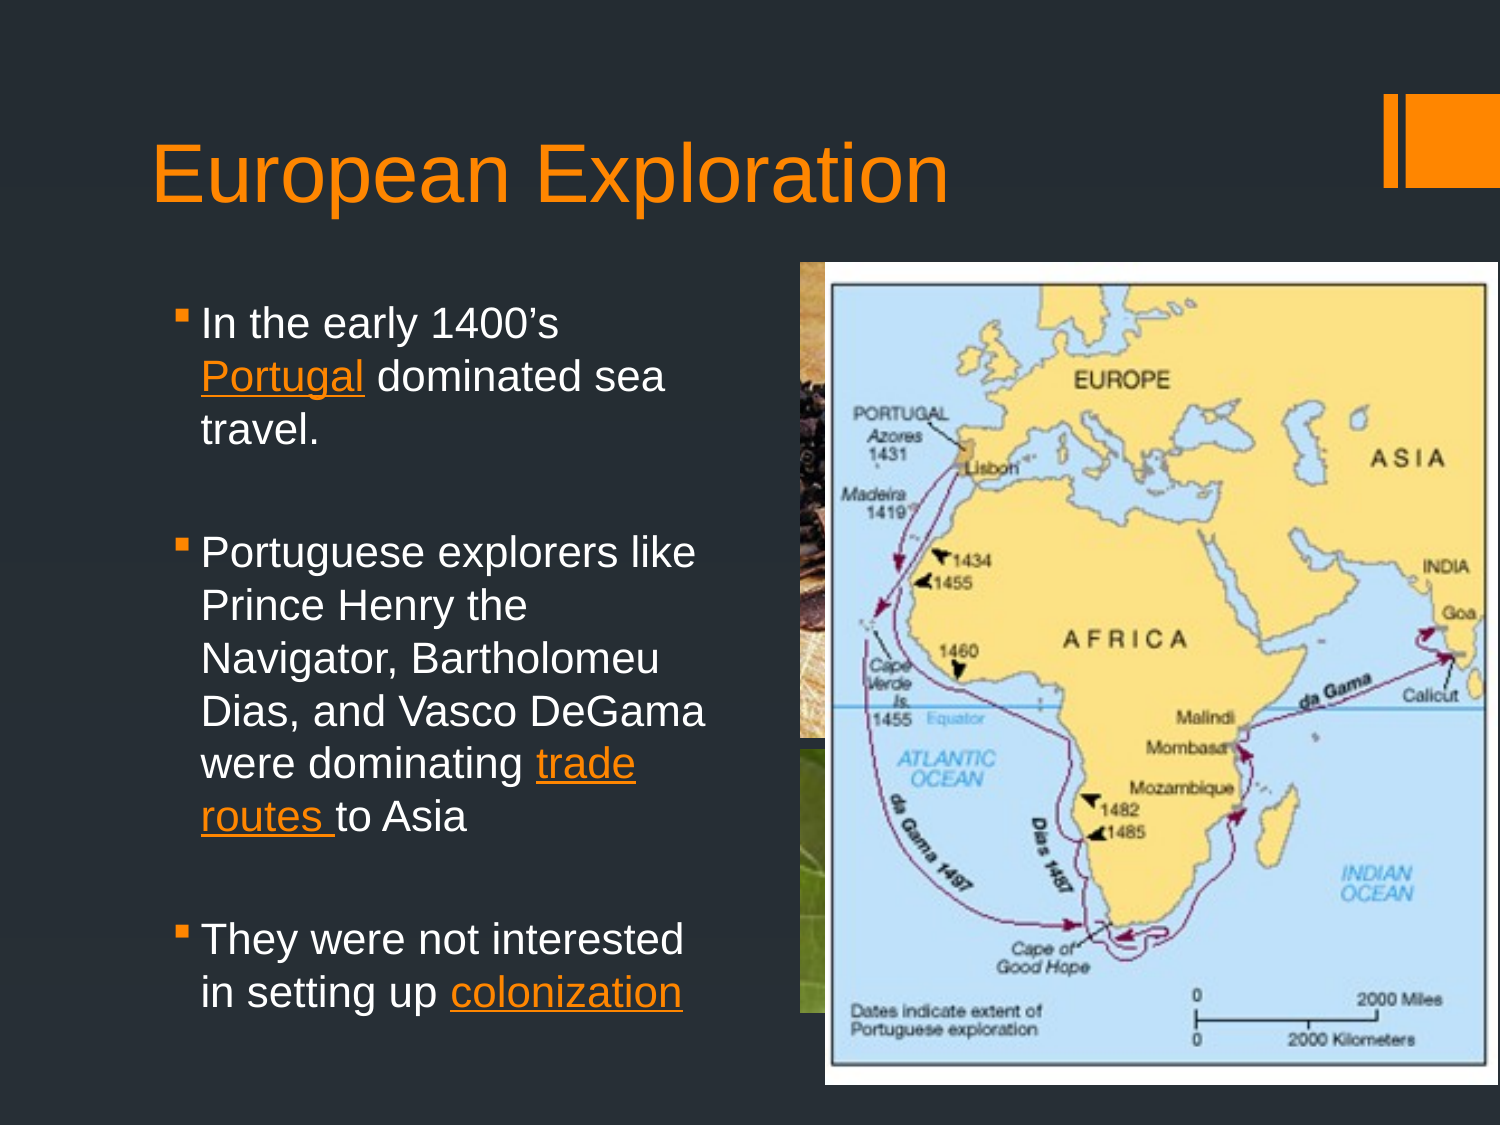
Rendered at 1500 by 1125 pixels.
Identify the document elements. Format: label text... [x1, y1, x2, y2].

list In the early 1400’s Portugal dominated sea travel. Portuguese explorers like Prince Henry the Navigator, Bartholomeu Dias, and Vasco DeGama were dominating trade routes to Asia They were not interested in setting up colonization [150, 287, 735, 1040]
title European Exploration [112, 37, 1313, 227]
picture [799, 261, 1498, 1086]
